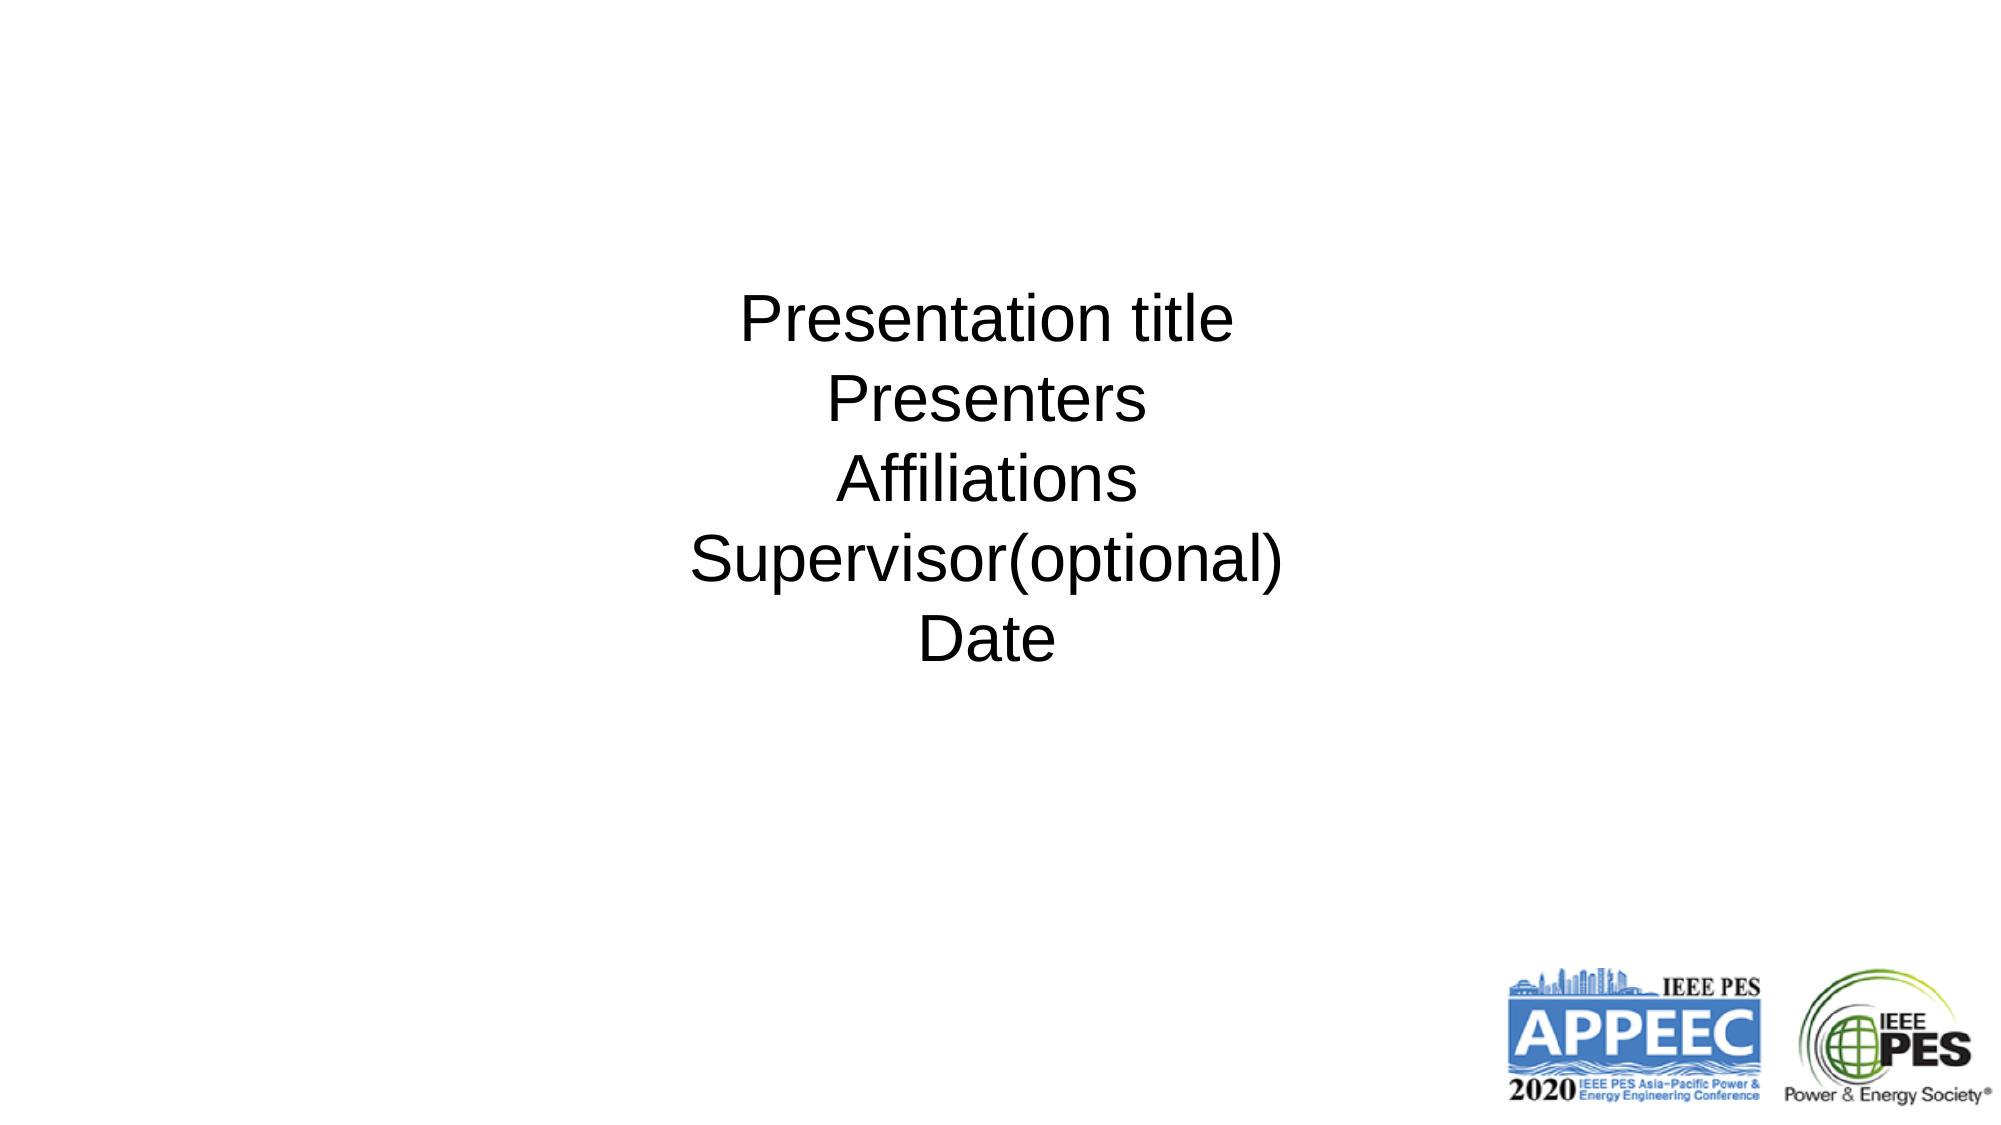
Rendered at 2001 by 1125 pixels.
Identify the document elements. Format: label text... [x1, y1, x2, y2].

picture [1494, 954, 2000, 1113]
text_box Presentation title Presenters Affiliations Supervisor(optional) Date [446, 267, 1529, 682]
